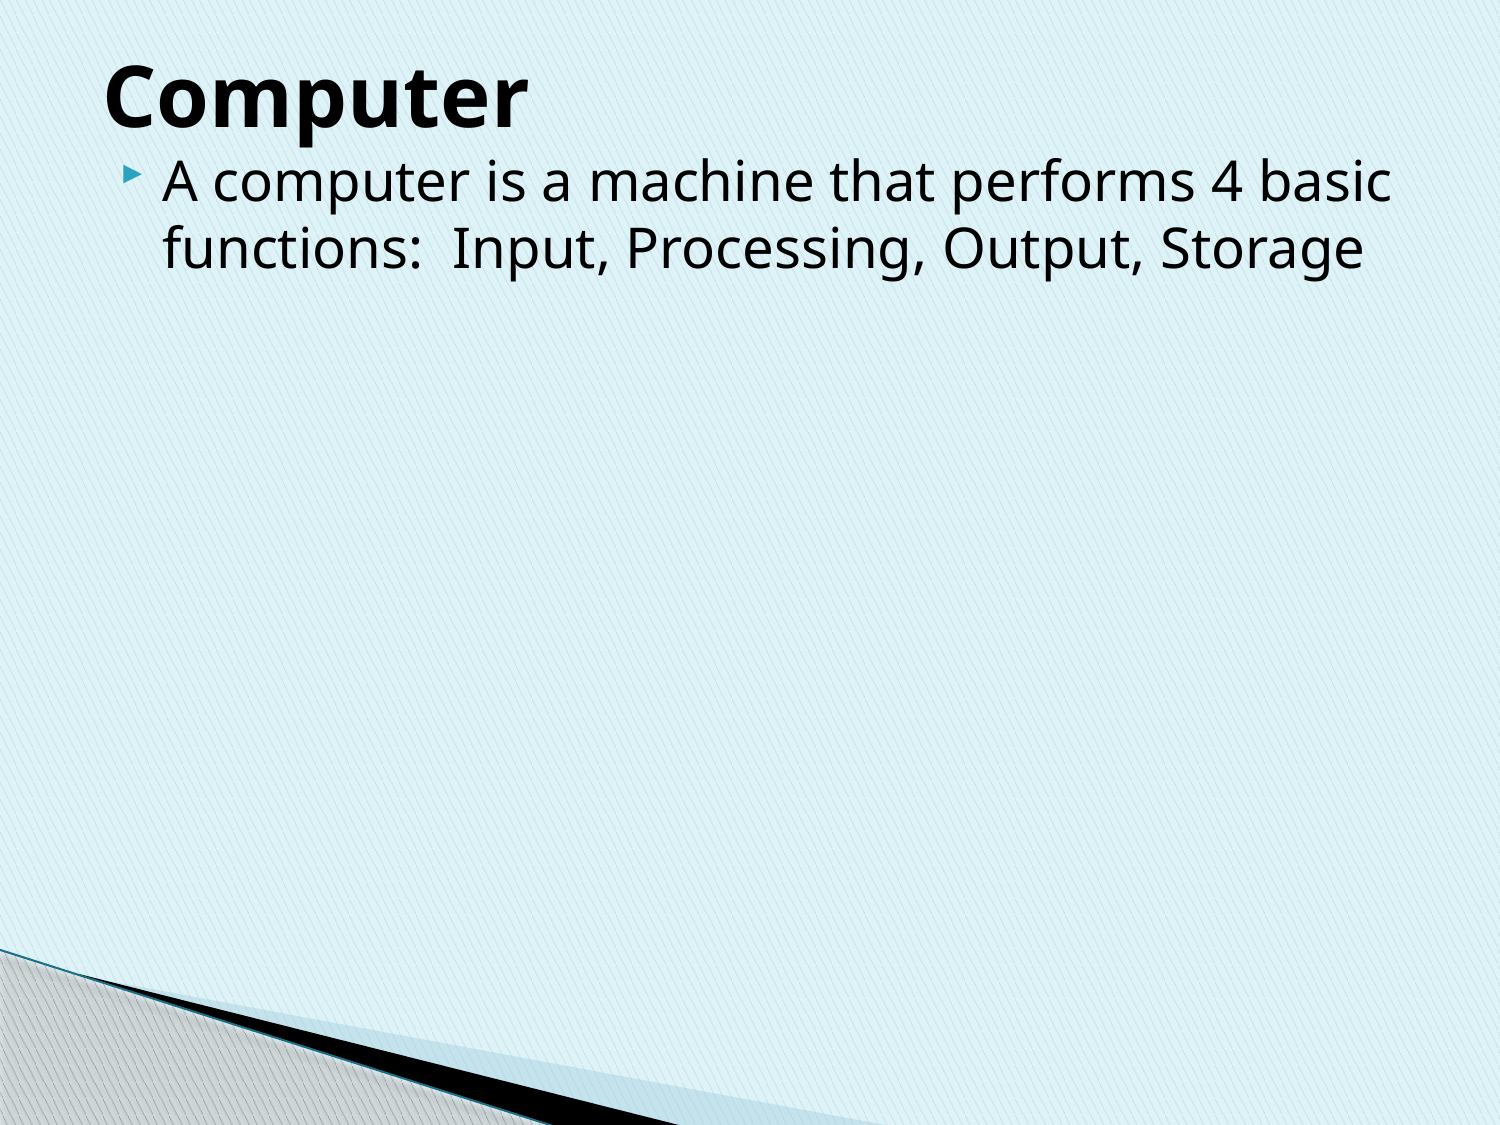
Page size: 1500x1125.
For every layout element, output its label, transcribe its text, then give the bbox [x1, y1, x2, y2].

list A computer is a machine that performs 4 basic functions: Input, Processing, Output, Storage [87, 188, 1438, 880]
title Computer [87, 0, 1438, 188]
